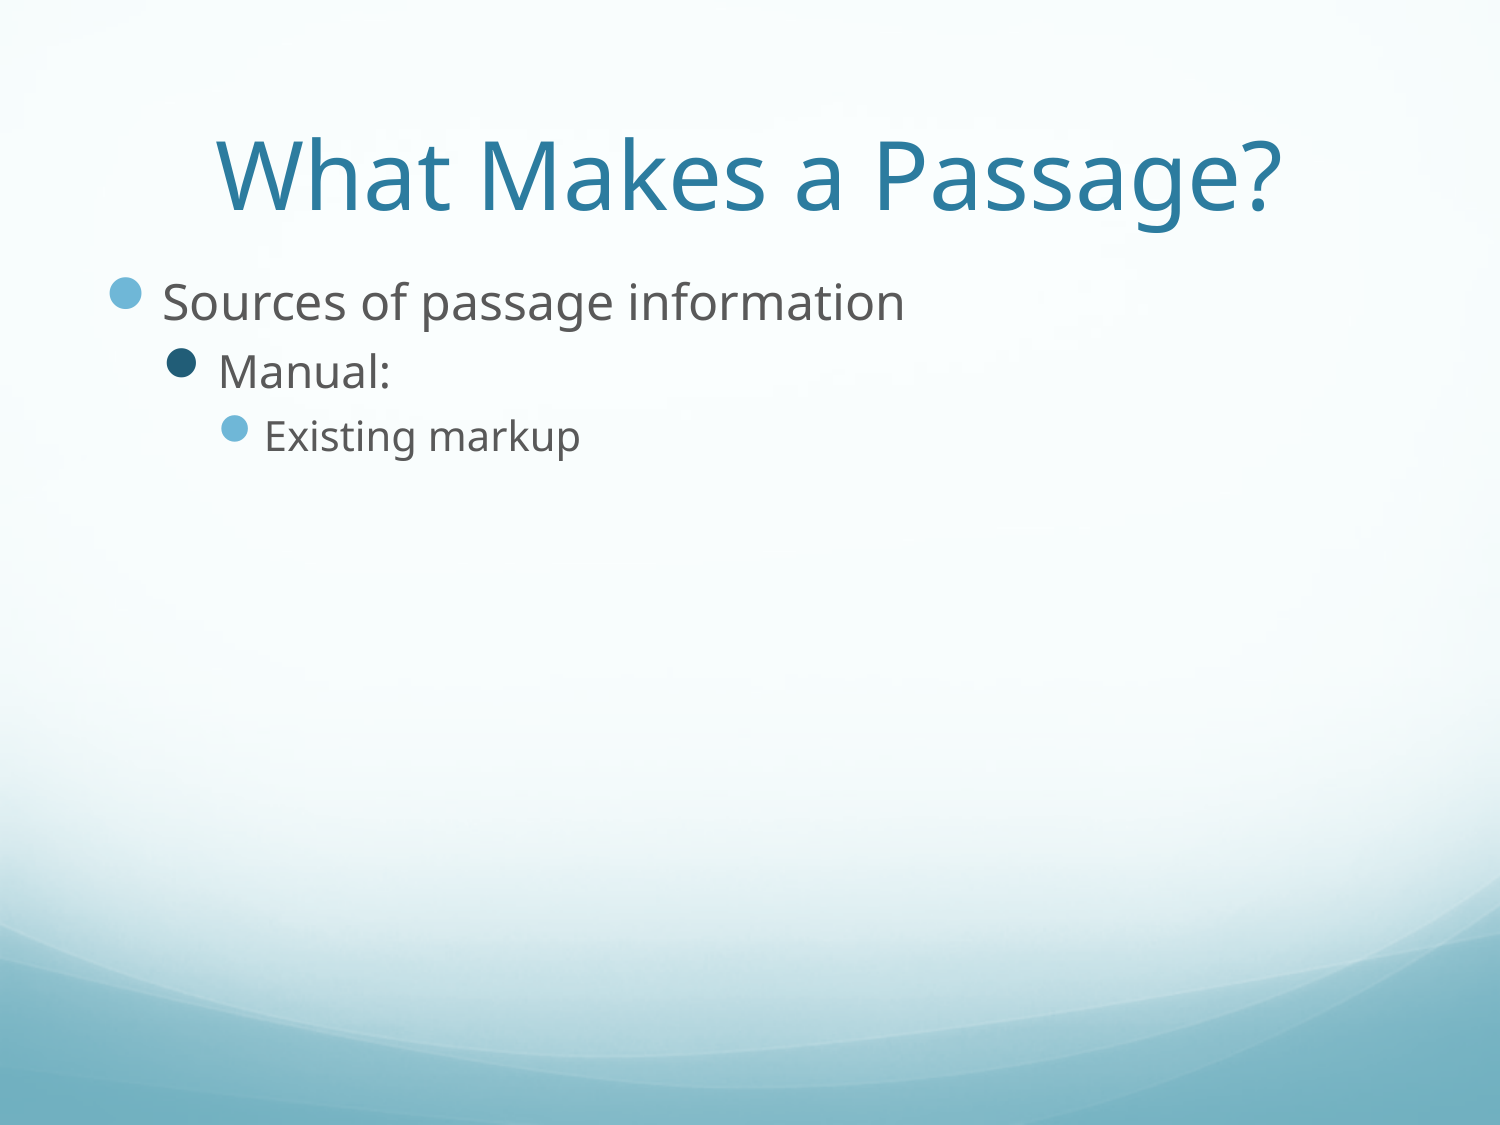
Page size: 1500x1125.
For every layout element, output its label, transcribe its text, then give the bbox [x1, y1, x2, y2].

list Sources of passage information Manual: Existing markup [90, 262, 1410, 975]
title What Makes a Passage? [90, 17, 1410, 237]
